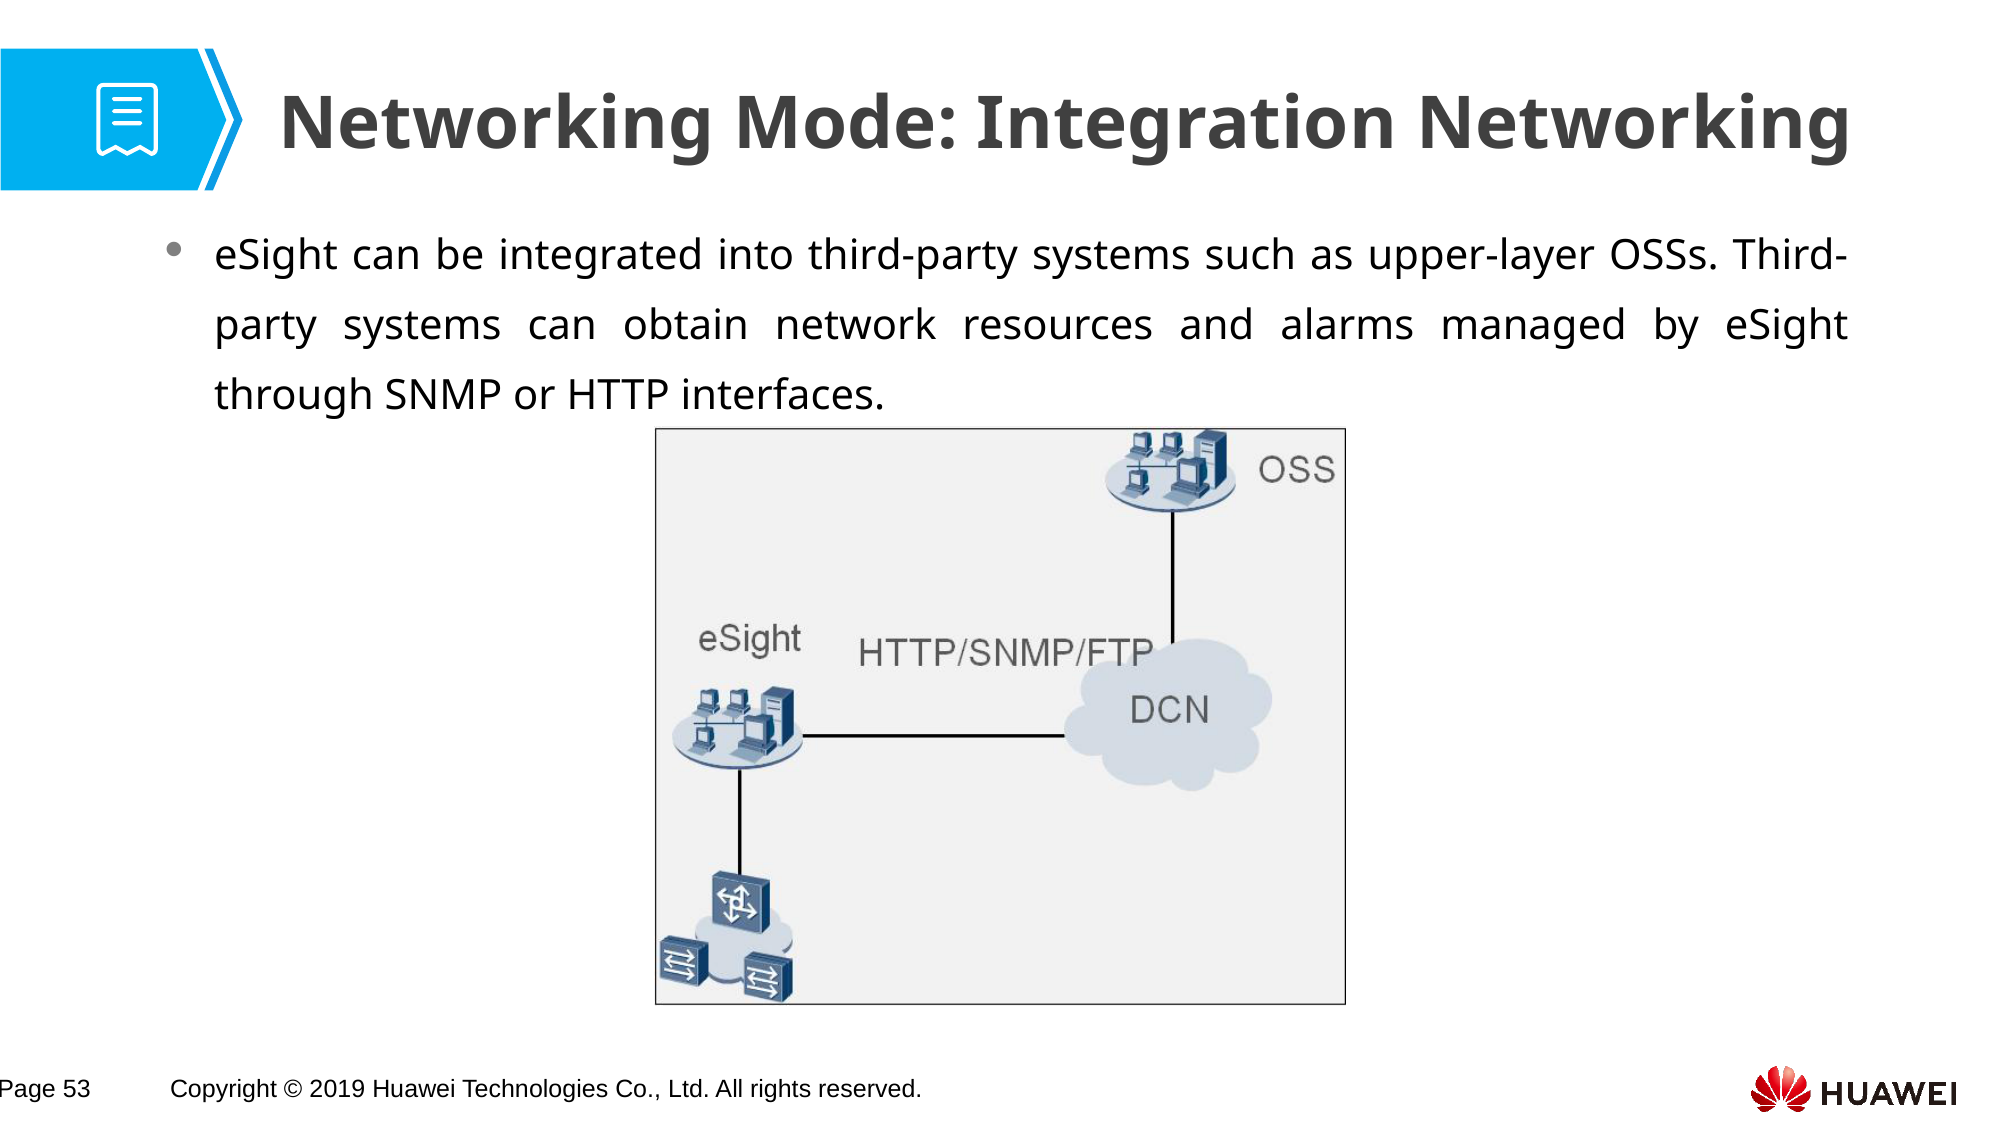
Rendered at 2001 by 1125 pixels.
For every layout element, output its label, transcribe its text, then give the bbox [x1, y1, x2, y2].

title Networking Mode: Integration Networking [261, 67, 1910, 173]
picture [1751, 1066, 1956, 1112]
picture [654, 426, 1346, 1006]
text_box eSight can be integrated into third-party systems such as upper-layer OSSs. Third-party systems can obtain network resources and alarms managed by eSight through SNMP or HTTP interfaces. [151, 201, 1863, 958]
